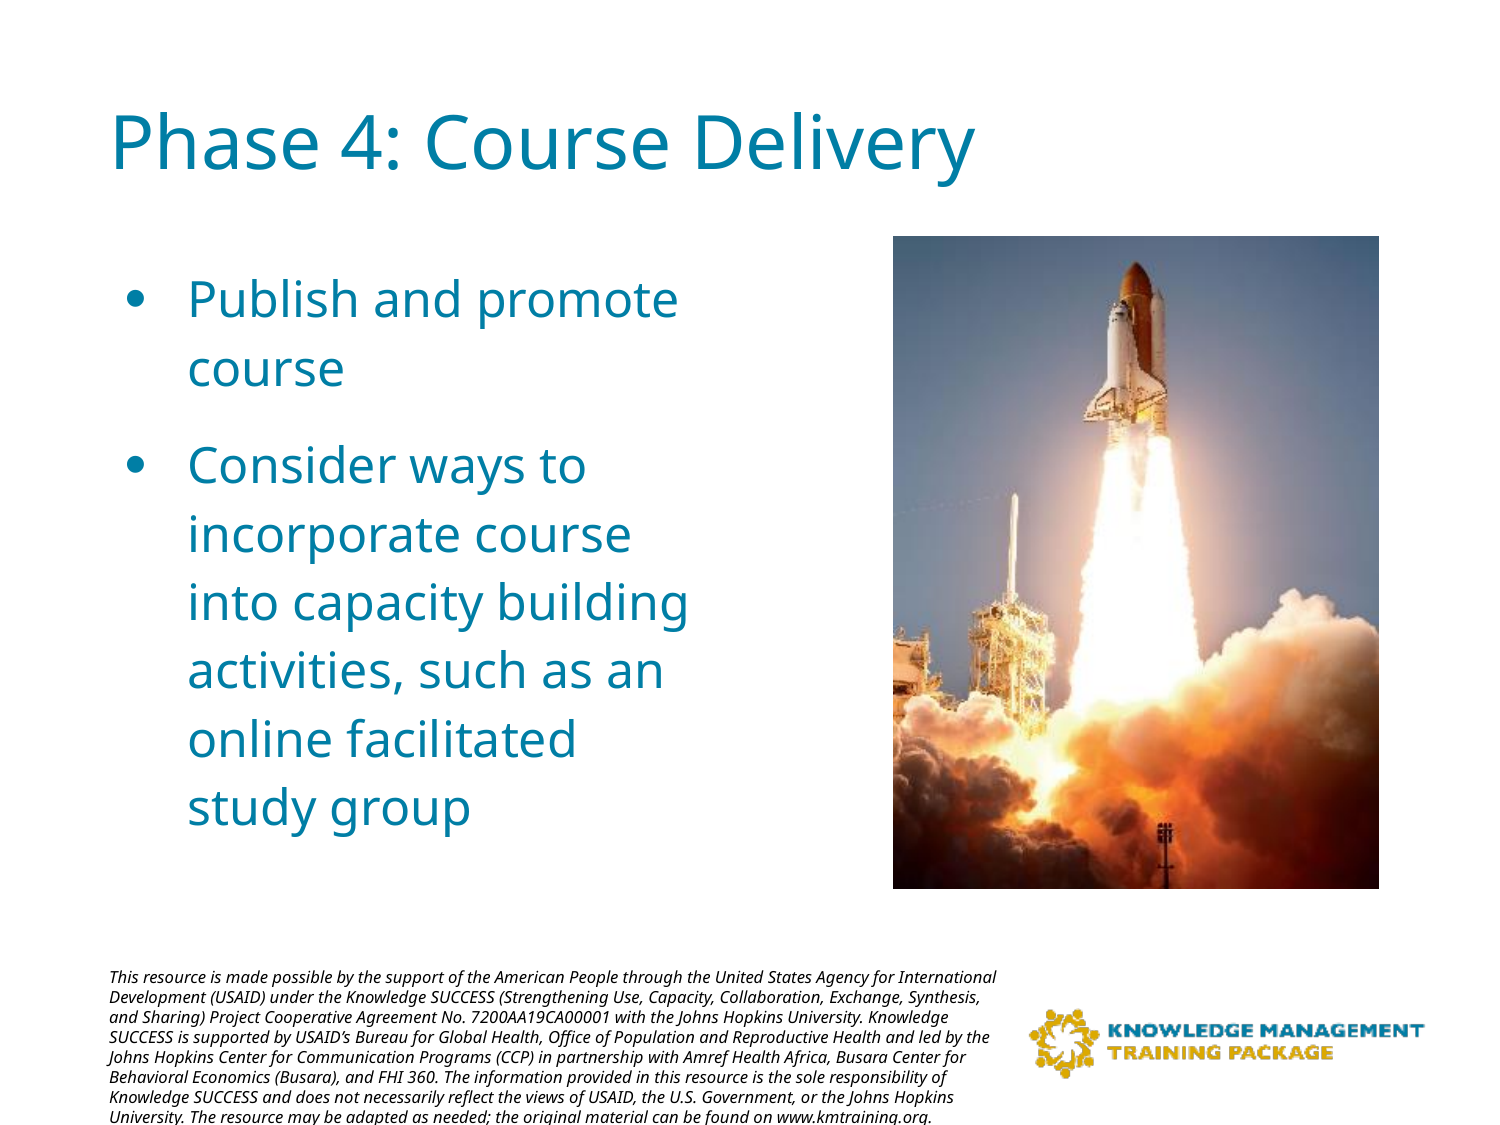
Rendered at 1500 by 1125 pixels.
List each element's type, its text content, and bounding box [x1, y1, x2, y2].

list Publish and promote course Consider ways to incorporate course into capacity building activities, such as an online facilitated study group [97, 251, 735, 402]
picture [1006, 988, 1458, 1096]
title Phase 4: Course Delivery [94, 86, 1407, 237]
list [893, 236, 1379, 889]
